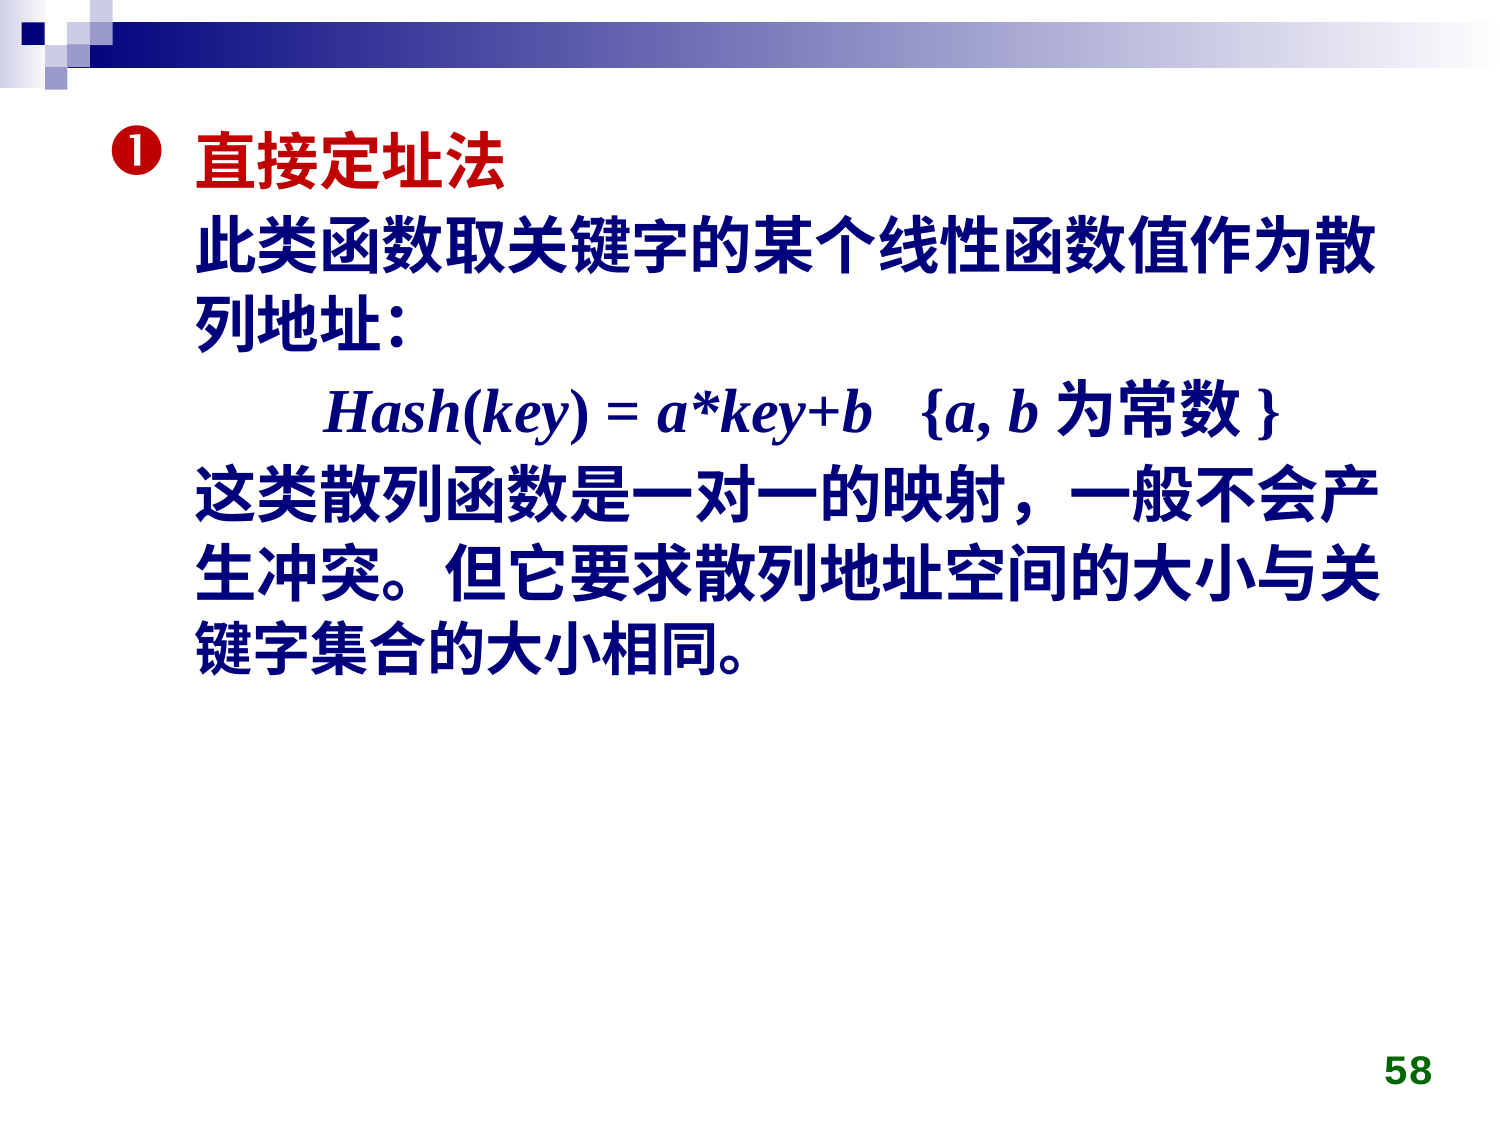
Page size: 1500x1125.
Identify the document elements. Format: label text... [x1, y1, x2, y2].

slide_number 58 [1098, 1025, 1449, 1100]
list 直接定址法 此类函数取关键字的某个线性函数值作为散列地址： Hash(key) = a*key+b {a, b为常数} 这类散列函数是一对一的映射，一般不会产生冲突。但它要求散列地址空间的大小与关键字集合的大小相同。 [91, 110, 1425, 1053]
